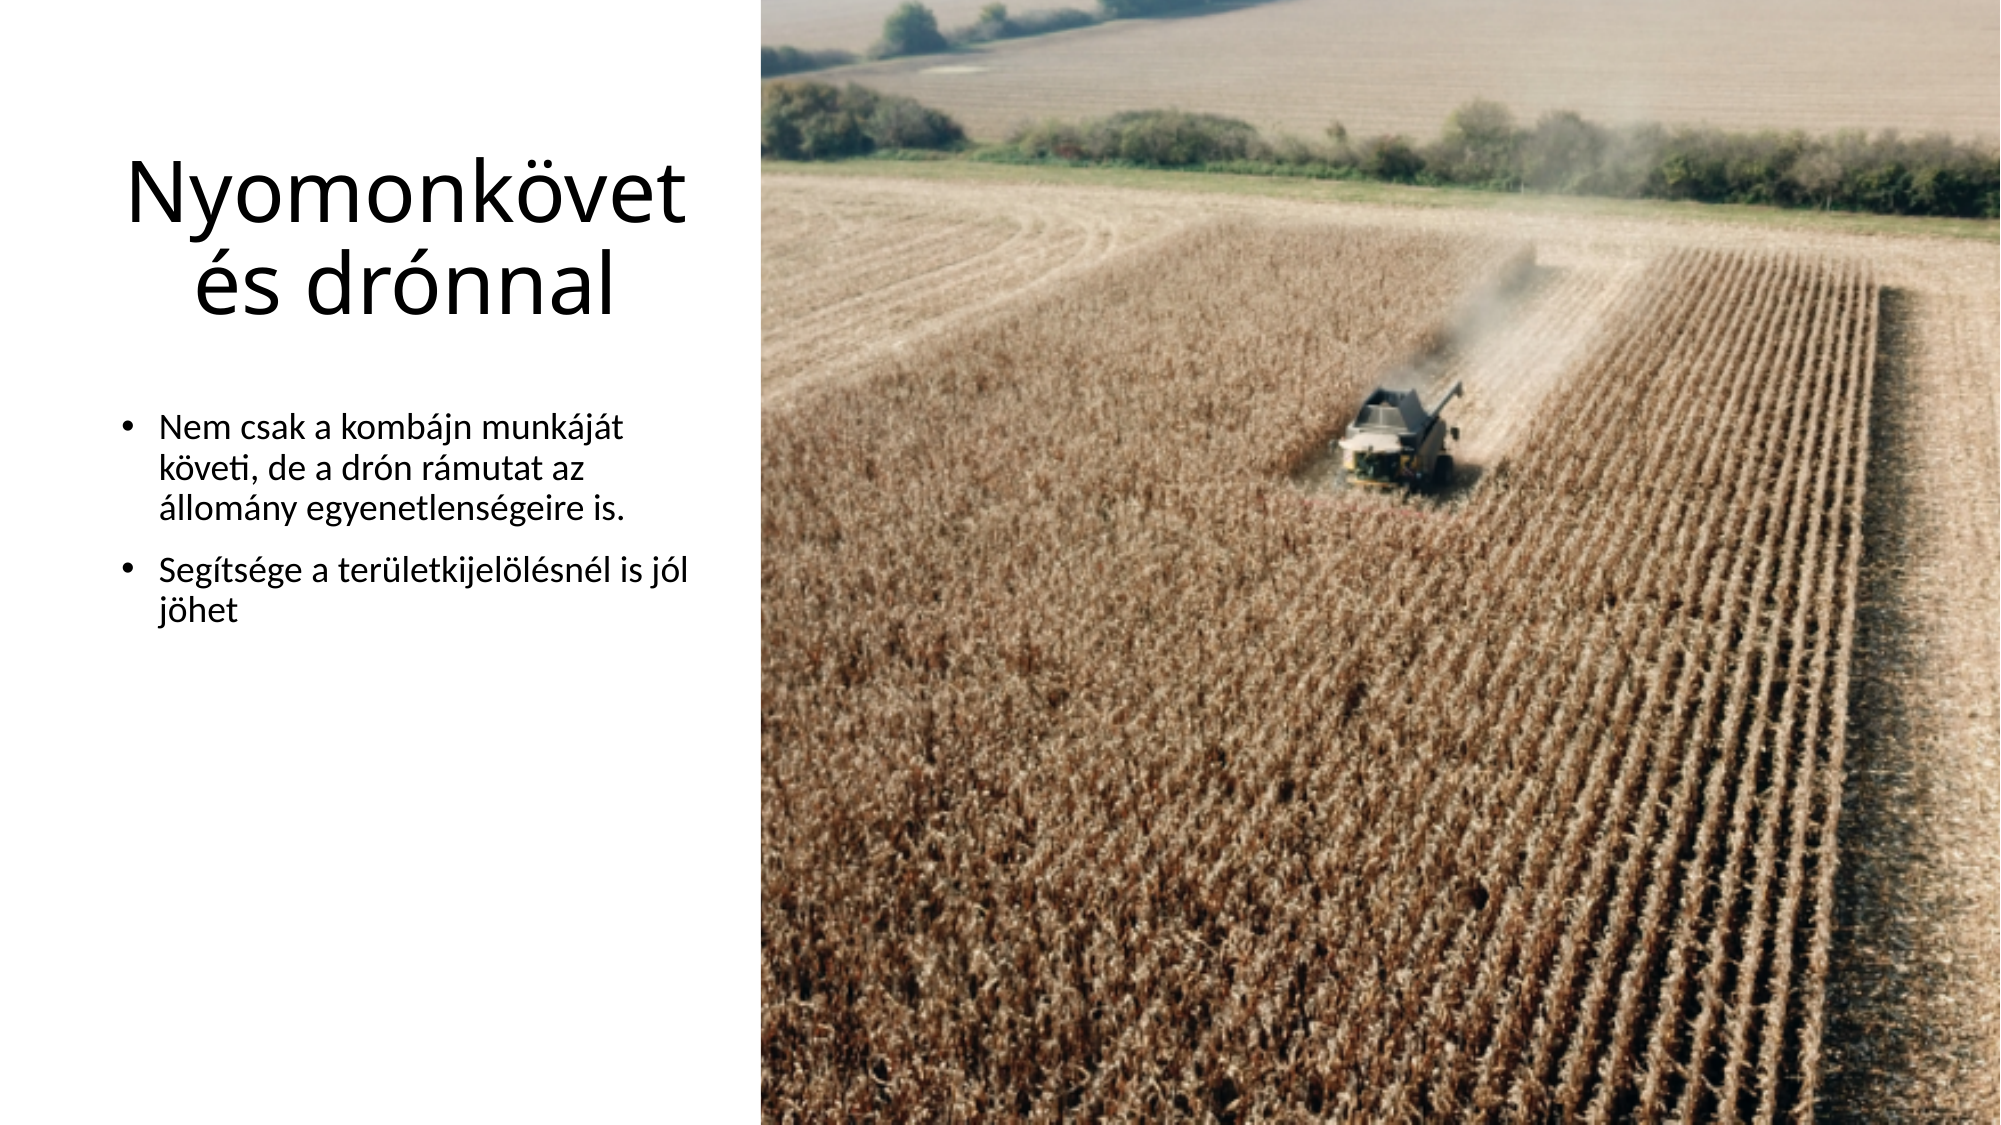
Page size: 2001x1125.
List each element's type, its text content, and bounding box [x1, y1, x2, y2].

picture [760, 0, 2000, 1125]
list Nem csak a kombájn munkáját követi, de a drón rámutat az állomány egyenetlenségeire is. Segítsége a területkijelölésnél is jól jöhet [106, 399, 706, 1021]
title Nyomonkövetés drónnal [106, 103, 706, 379]
